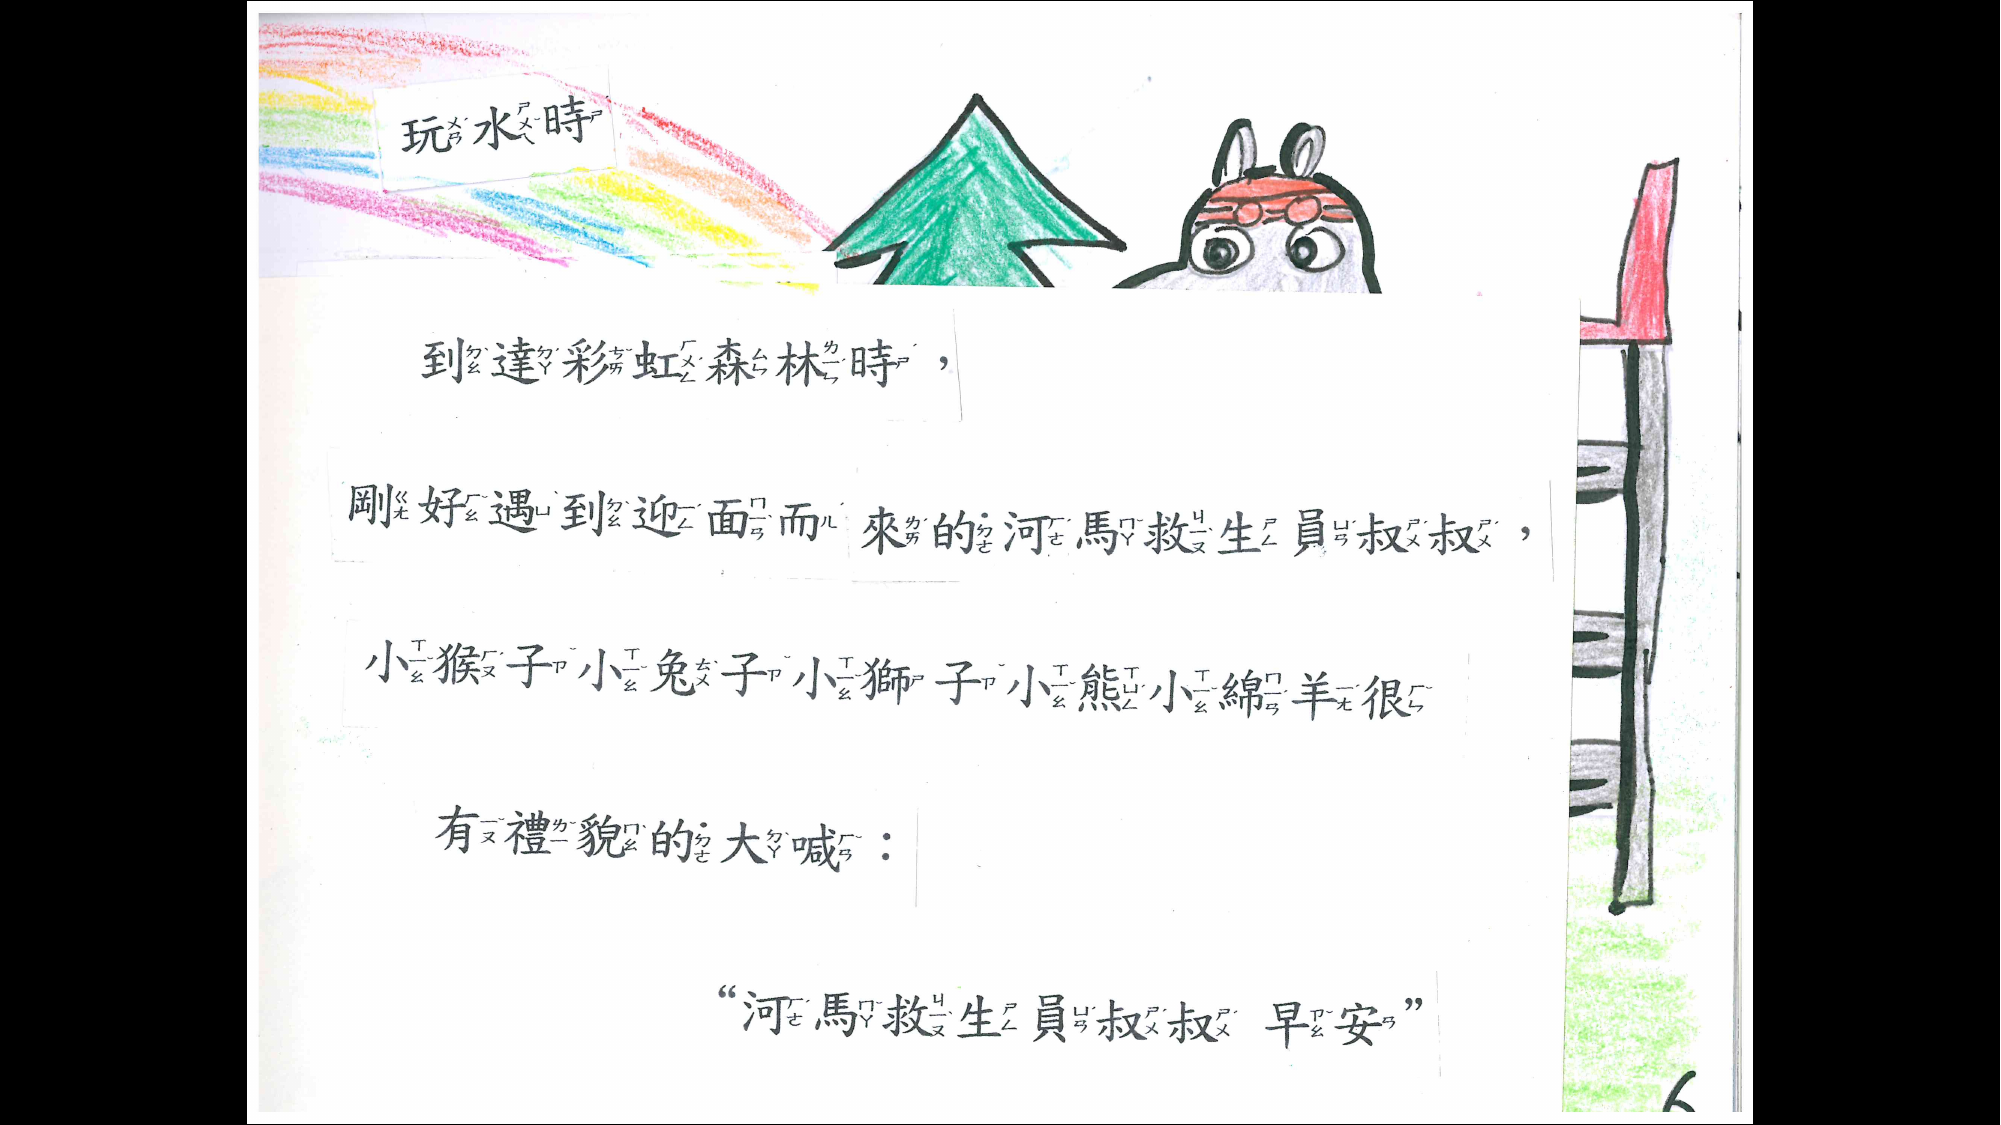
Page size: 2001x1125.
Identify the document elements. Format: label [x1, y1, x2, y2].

picture [246, 1, 1753, 1124]
